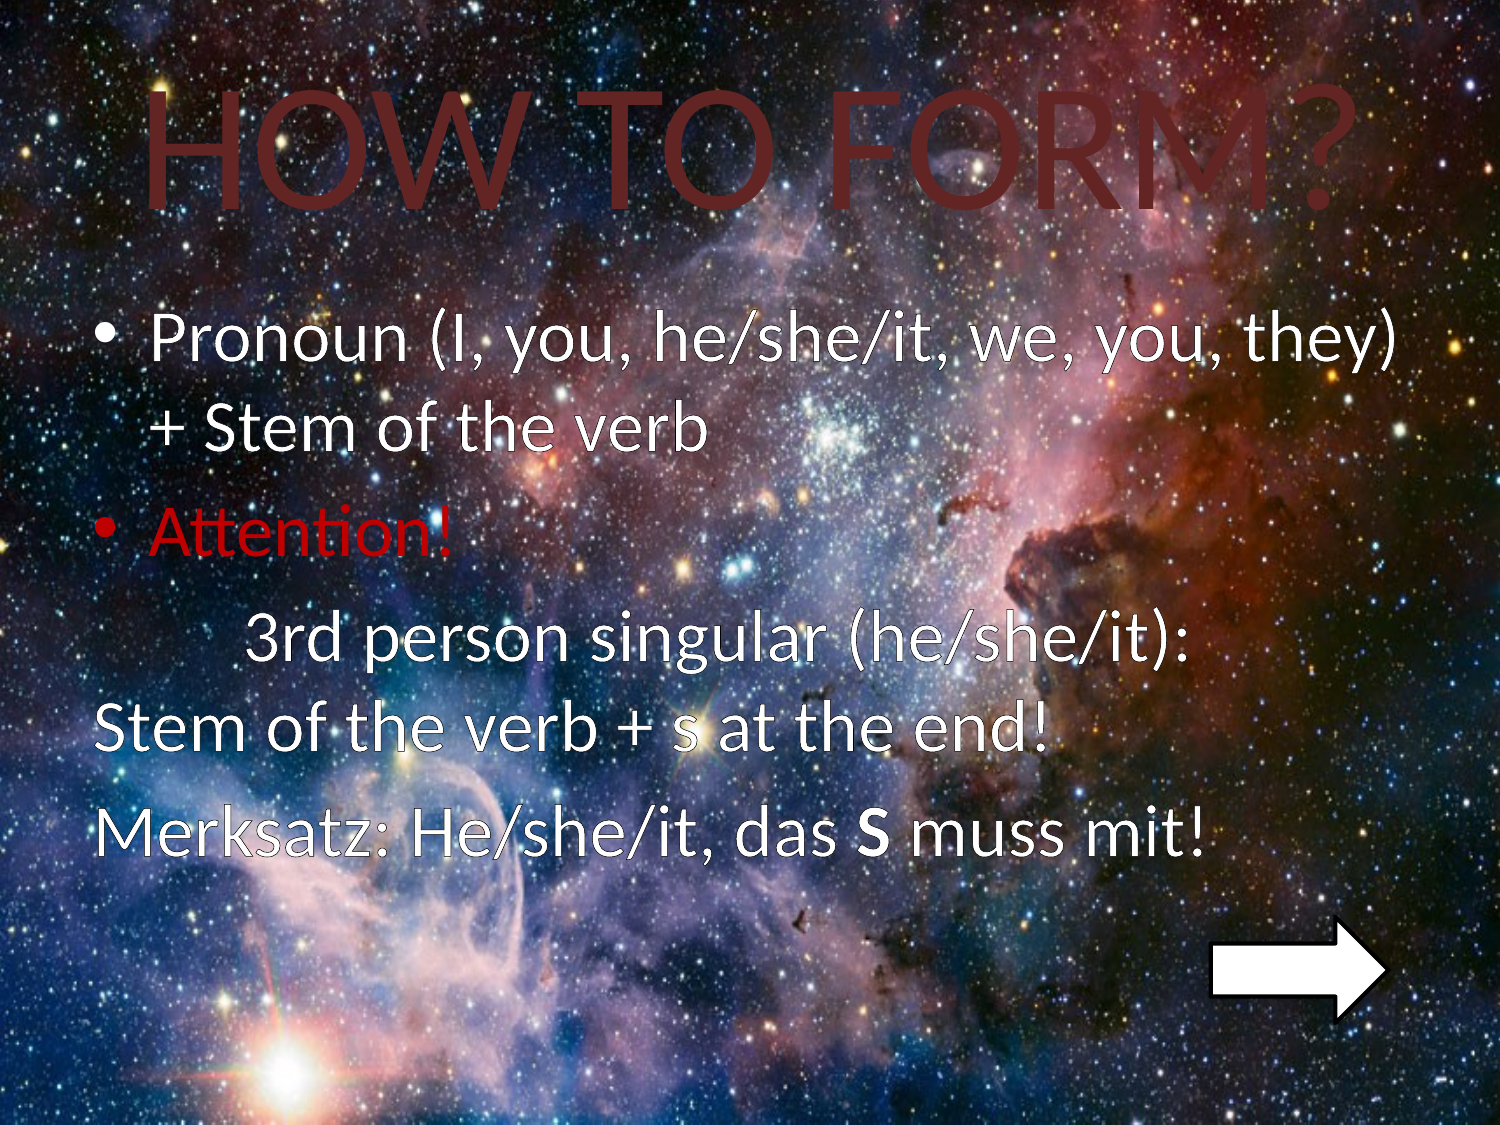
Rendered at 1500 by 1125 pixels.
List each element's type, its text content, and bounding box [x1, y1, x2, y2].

text_box [1208, 914, 1391, 1026]
list Pronoun (I, you, he/she/it, we, you, they) + Stem of the verb Attention! 3rd person singular (he/she/it): Stem of the verb + s at the end! Merksatz: He/she/it, das S muss mit! [77, 278, 1428, 1022]
text_box HOW TO FORM? [122, 19, 1383, 254]
picture [0, 0, 1500, 1125]
